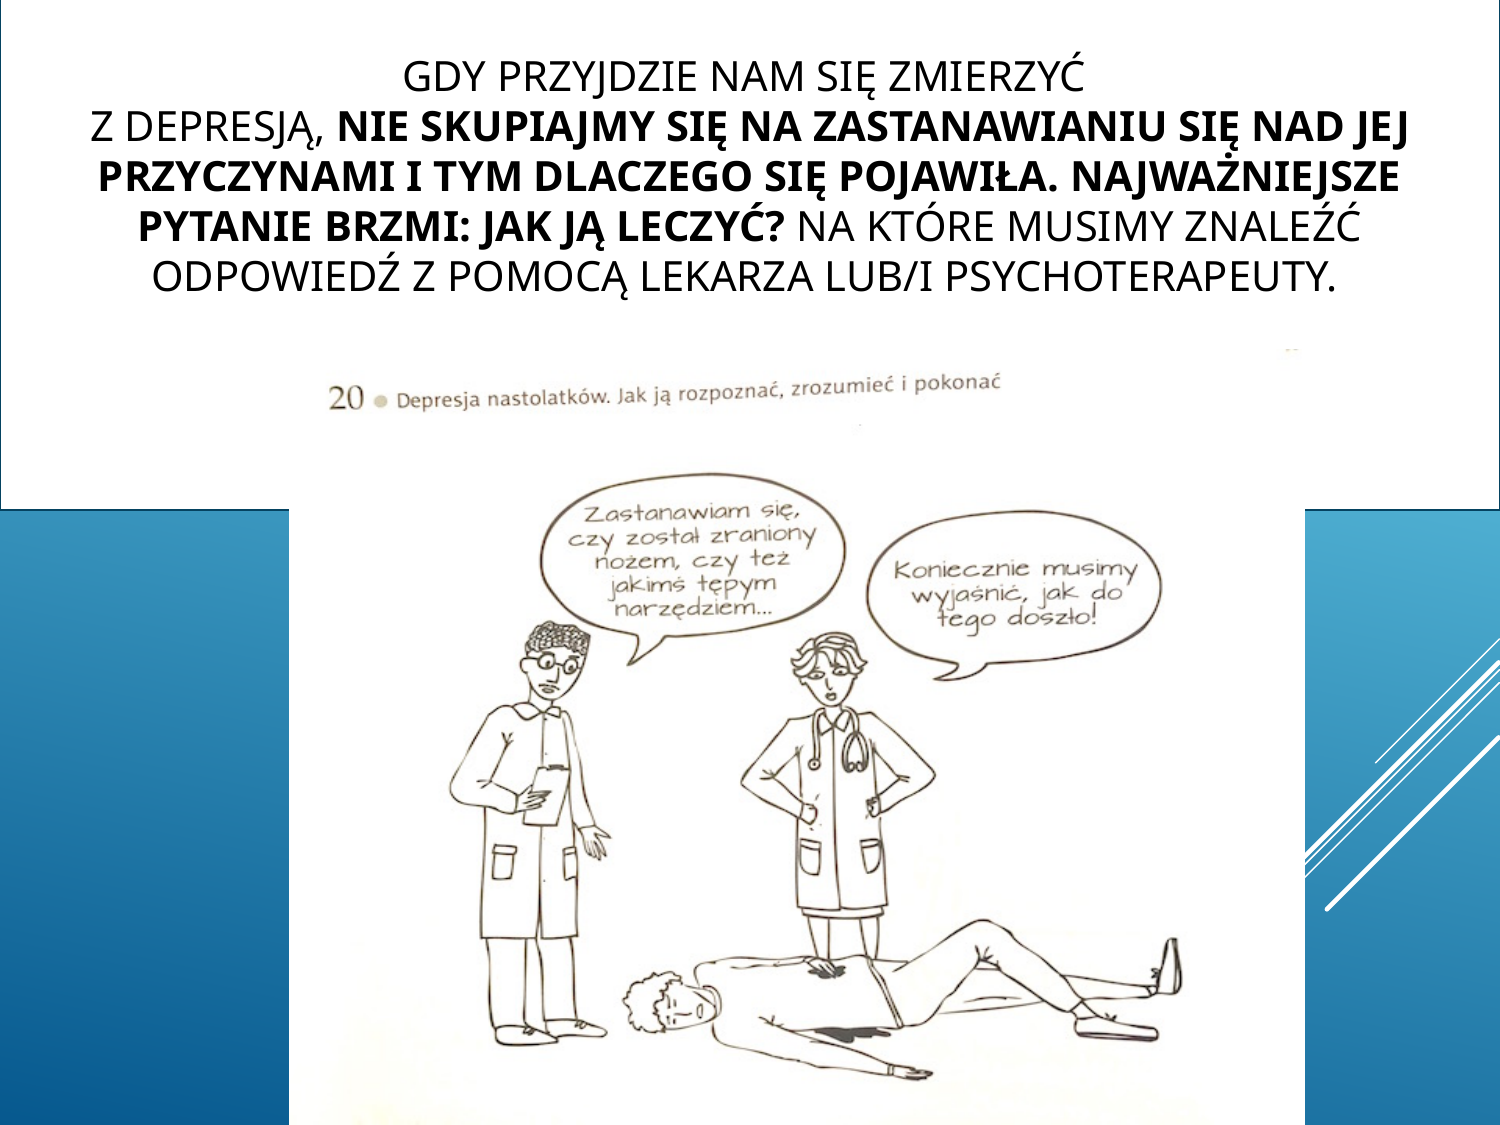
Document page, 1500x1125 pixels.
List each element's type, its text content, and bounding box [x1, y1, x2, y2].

picture [288, 349, 1306, 1125]
title Gdy przyjdzie nam się zmierzyć z depresją, nie skupiajmy się na zastanawianiu się nad jej przyczynami i tym DLACZEGO się pojawiła. Najważniejsze pytanie brzmi: JAK JĄ LECZYĆ? na które musimy znaleźć odpowiedź z pomocą lekarza lub/i psychoterapeuty. . [0, 0, 1500, 511]
